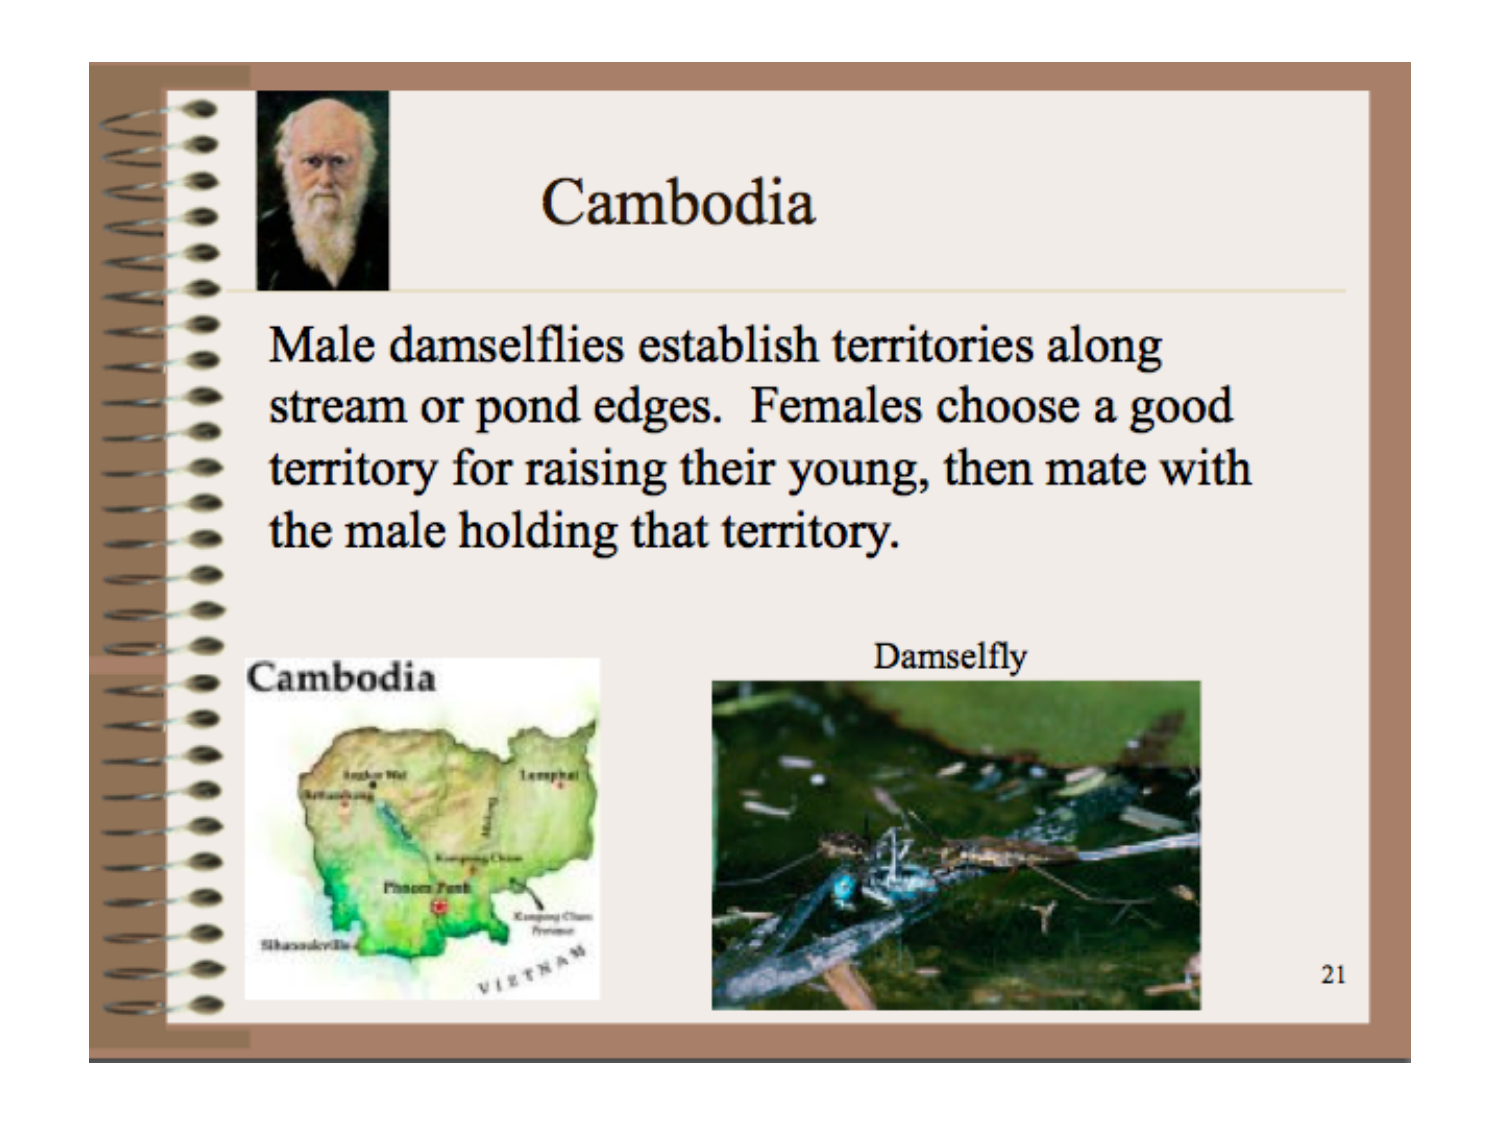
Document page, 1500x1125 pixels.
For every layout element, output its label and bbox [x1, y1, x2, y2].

picture [89, 62, 1411, 1063]
